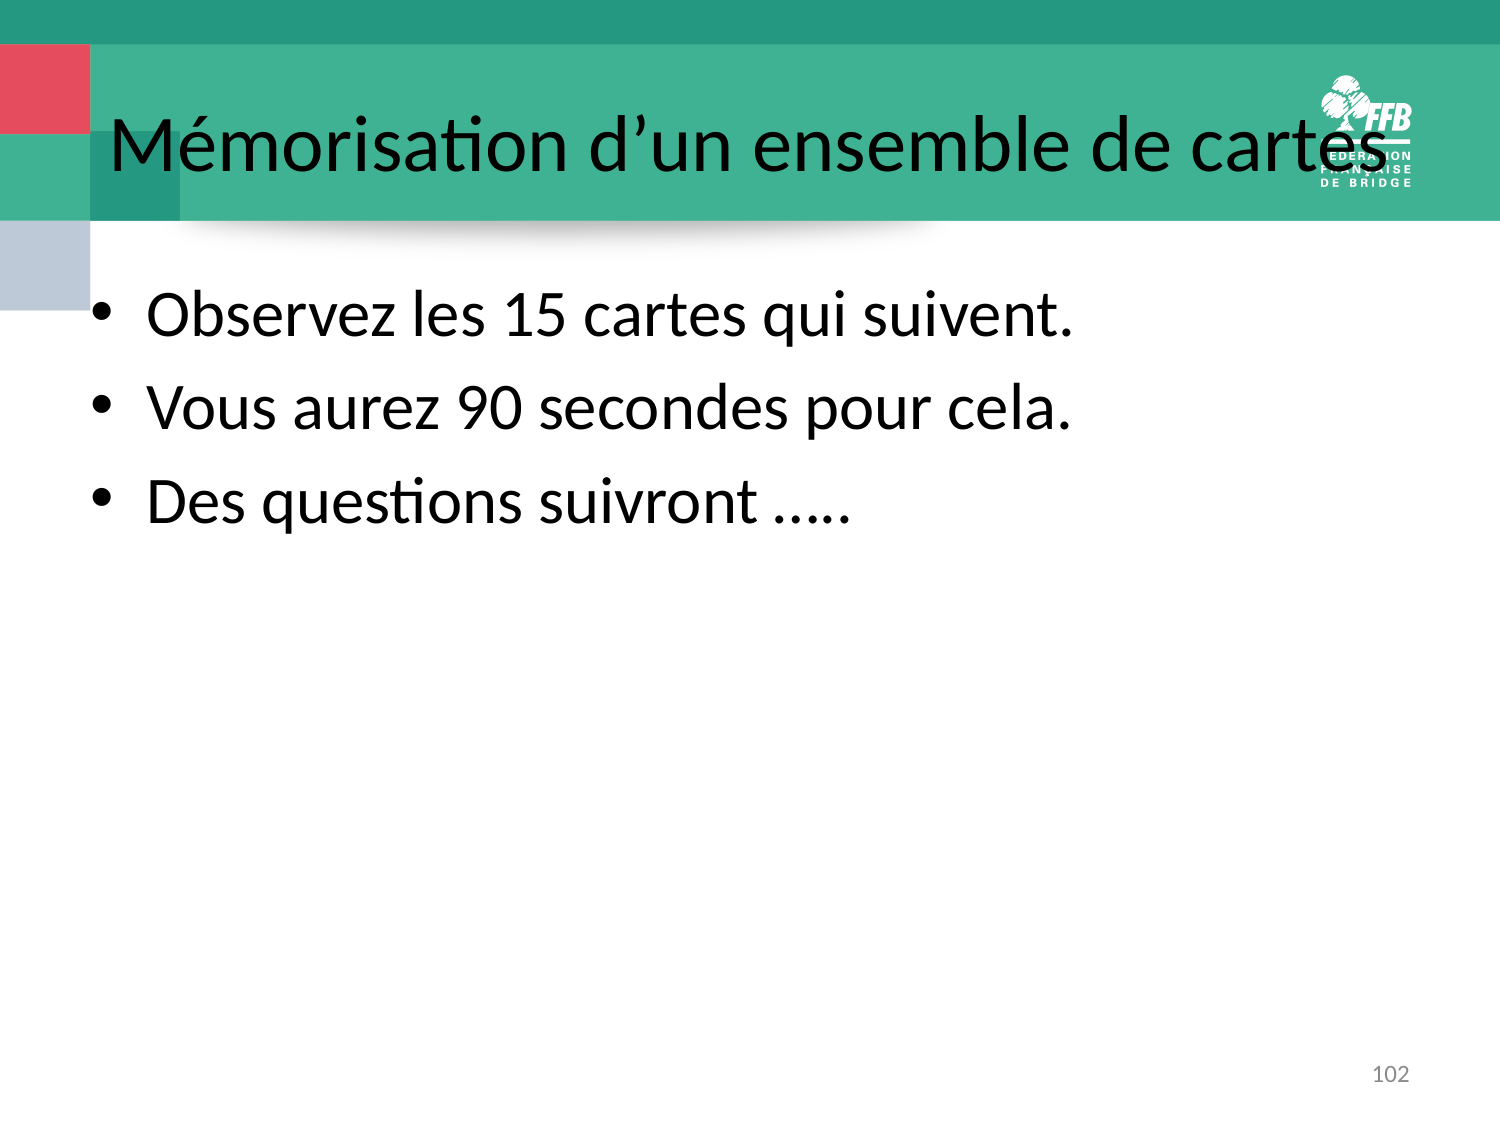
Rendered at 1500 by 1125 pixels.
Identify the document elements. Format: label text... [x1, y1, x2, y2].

slide_number 102 [1074, 1042, 1425, 1103]
title Mémorisation d’un ensemble de cartes [75, 45, 1425, 233]
picture [0, 0, 1500, 1125]
list Observez les 15 cartes qui suivent. Vous aurez 90 secondes pour cela. Des questions suivront ….. [75, 262, 1425, 1005]
